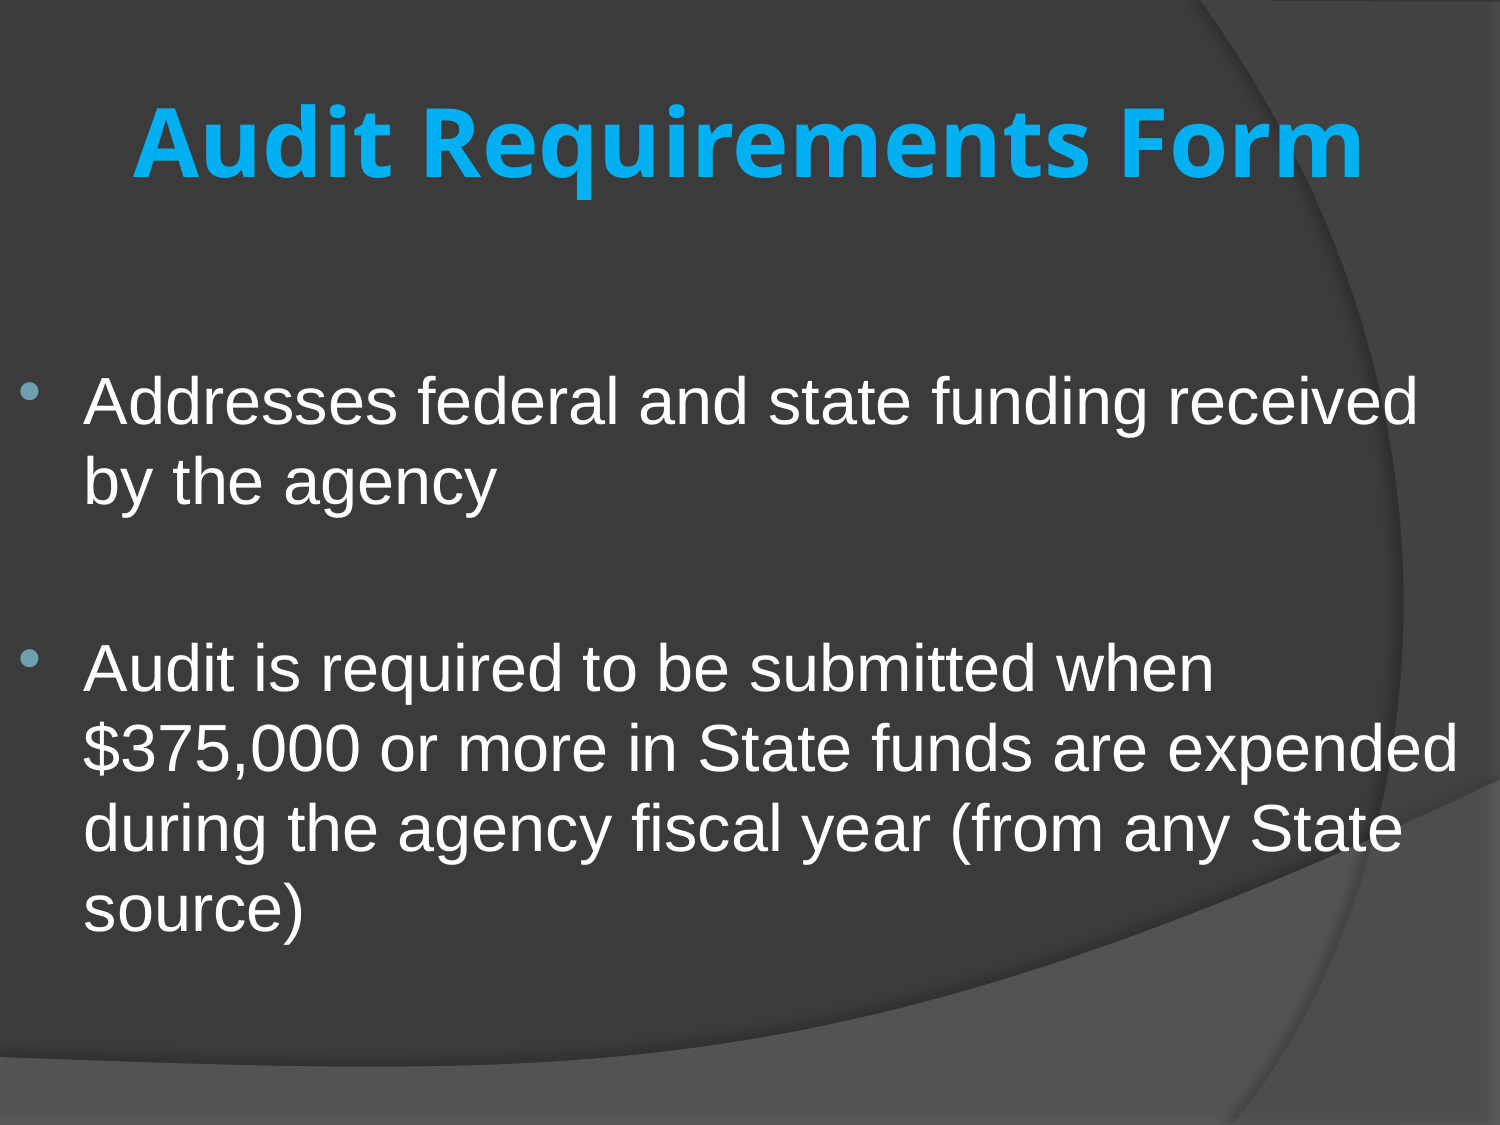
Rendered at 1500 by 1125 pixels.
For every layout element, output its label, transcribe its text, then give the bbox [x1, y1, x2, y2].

title Audit Requirements Form [0, 45, 1500, 233]
list Addresses federal and state funding received by the agency Audit is required to be submitted when $375,000 or more in State funds are expended during the agency fiscal year (from any State source) [0, 262, 1500, 1050]
